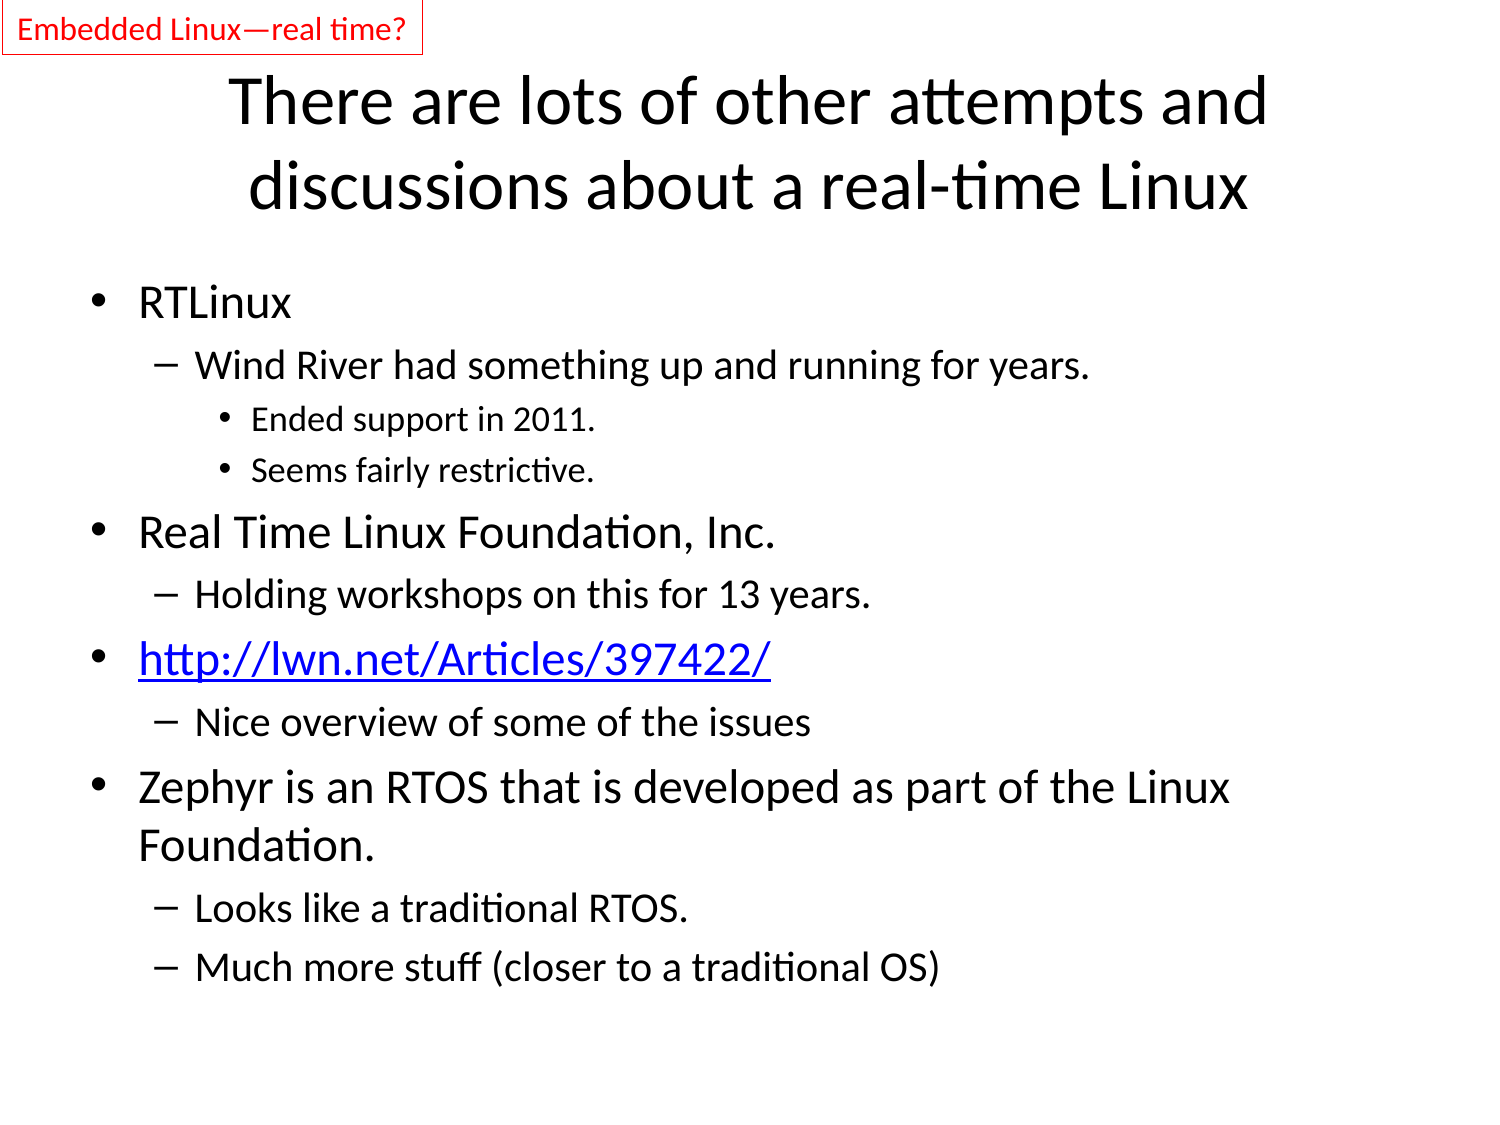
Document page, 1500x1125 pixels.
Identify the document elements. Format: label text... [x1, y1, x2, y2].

text_box Embedded Linux—real time? [2, 0, 423, 55]
title There are lots of other attempts and discussions about a real-time Linux [75, 45, 1425, 233]
list RTLinux Wind River had something up and running for years. Ended support in 2011. Seems fairly restrictive. Real Time Linux Foundation, Inc. Holding workshops on this for 13 years. http://lwn.net/Articles/397422/ Nice overview of some of the issues Zephyr is an RTOS that is developed as part of the Linux Foundation. Looks like a traditional RTOS. Much more stuff (closer to a traditional OS) [75, 262, 1425, 1005]
